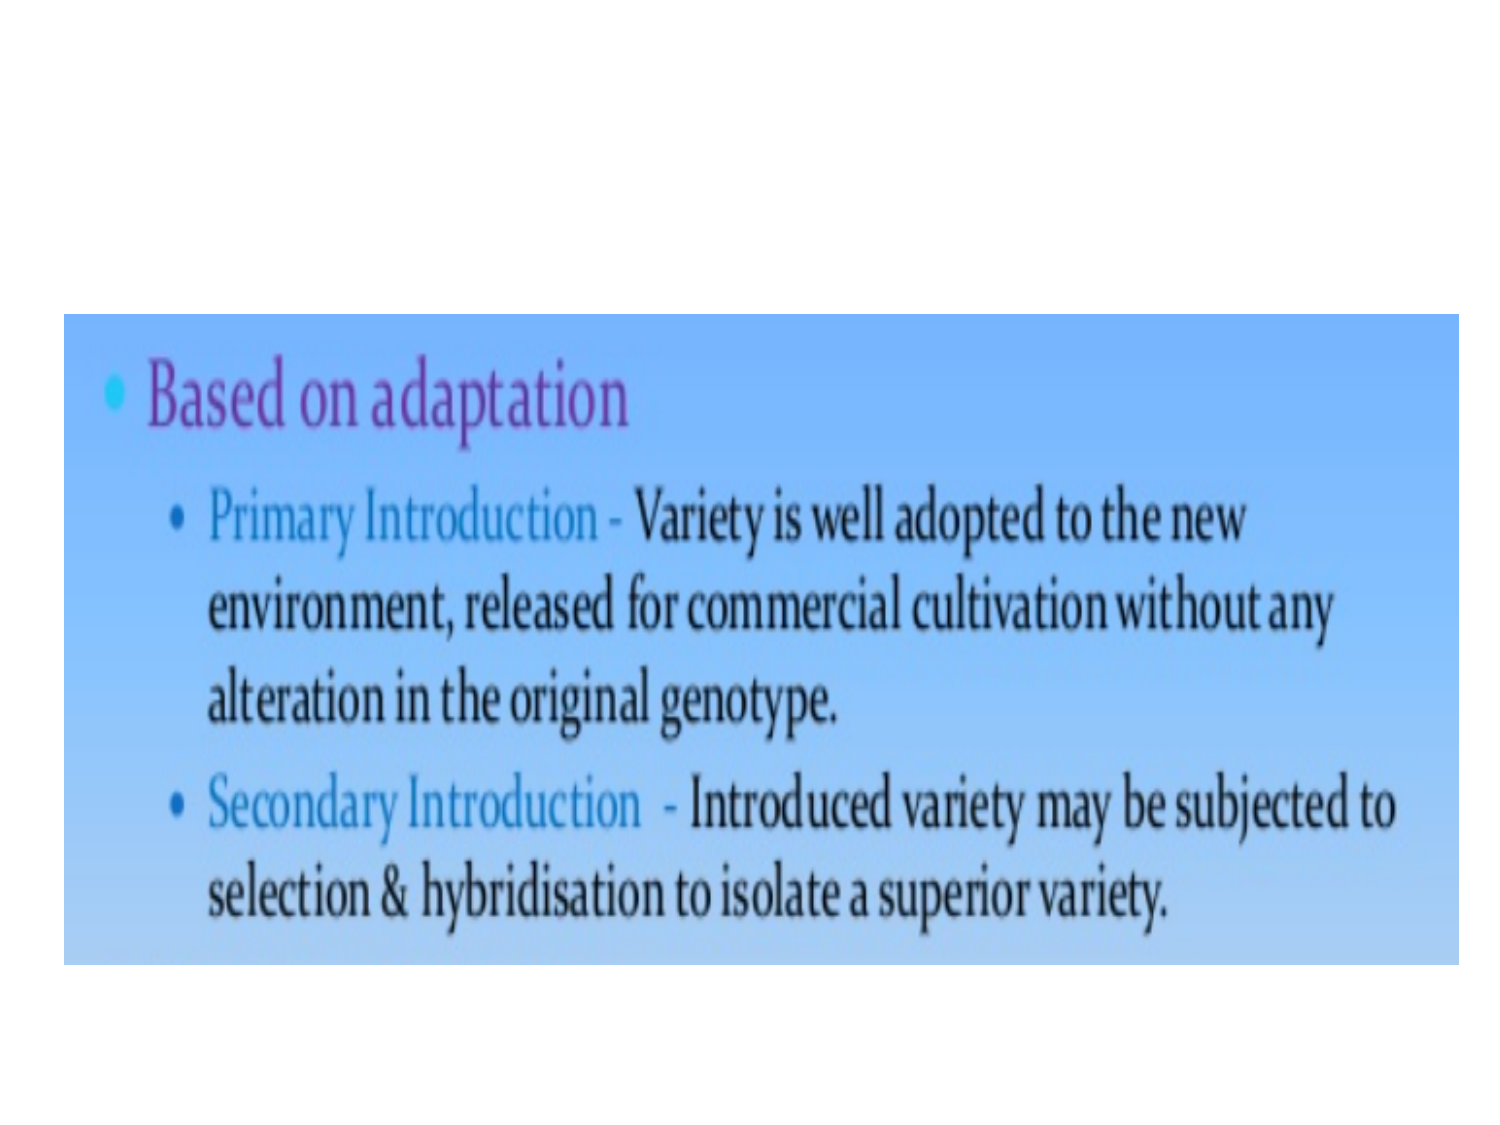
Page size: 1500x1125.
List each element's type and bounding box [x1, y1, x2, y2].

list [64, 314, 1459, 965]
